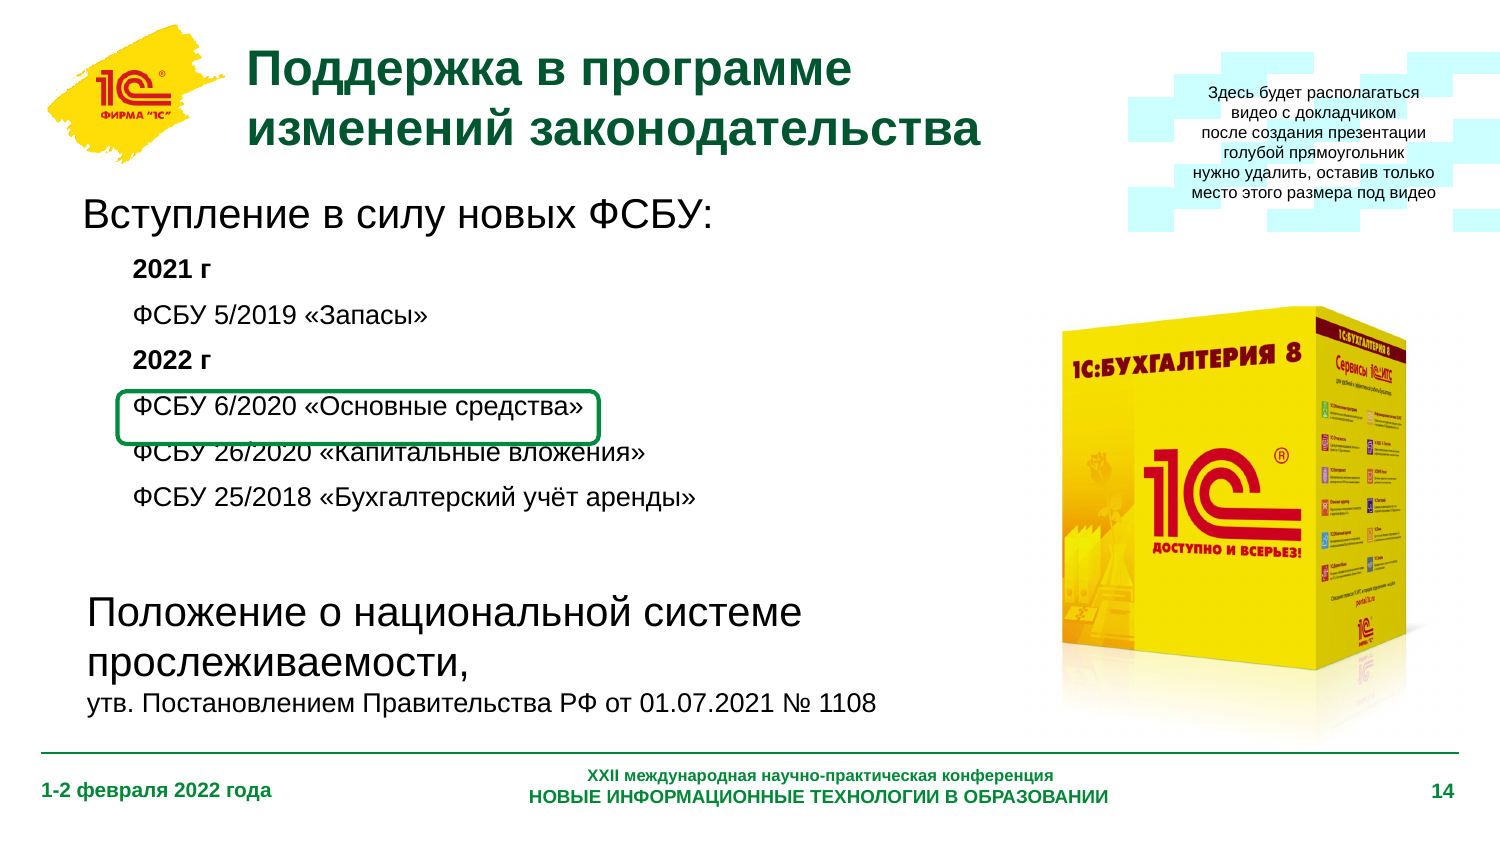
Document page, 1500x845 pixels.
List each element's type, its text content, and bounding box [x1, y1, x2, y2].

picture [41, 20, 229, 167]
text_box 2021 г ФСБУ 5/2019 «Запасы» 2022 г ФСБУ 6/2020 «Основные средства» ФСБУ 26/2020 «Капитальные вложения» ФСБУ 25/2018 «Бухгалтерский учёт аренды» [117, 244, 1076, 553]
text_box 14 [1328, 777, 1455, 803]
list Вступление в силу новых ФСБУ: [46, 179, 837, 233]
picture [1021, 303, 1467, 749]
text_box XXII международная научно-практическая конференция НОВЫЕ ИНФОРМАЦИОННЫЕ ТЕХНОЛОГИИ В ОБРАЗОВАНИИ [277, 764, 1365, 808]
text_box Здесь будет располагаться видео с докладчиком после создания презентации голубой прямоугольник нужно удалить, оставив только место этого размера под видео [1174, 74, 1454, 209]
text_box [115, 389, 601, 447]
text_box [1128, 52, 1500, 233]
text_box 1-2 февраля 2022 года [41, 776, 277, 802]
text_box Положение о национальной системе прослеживаемости, утв. Постановлением Правительства РФ от 01.07.2021 № 1108 [72, 577, 952, 725]
title Поддержка в программе изменений законодательства [237, 24, 1095, 166]
